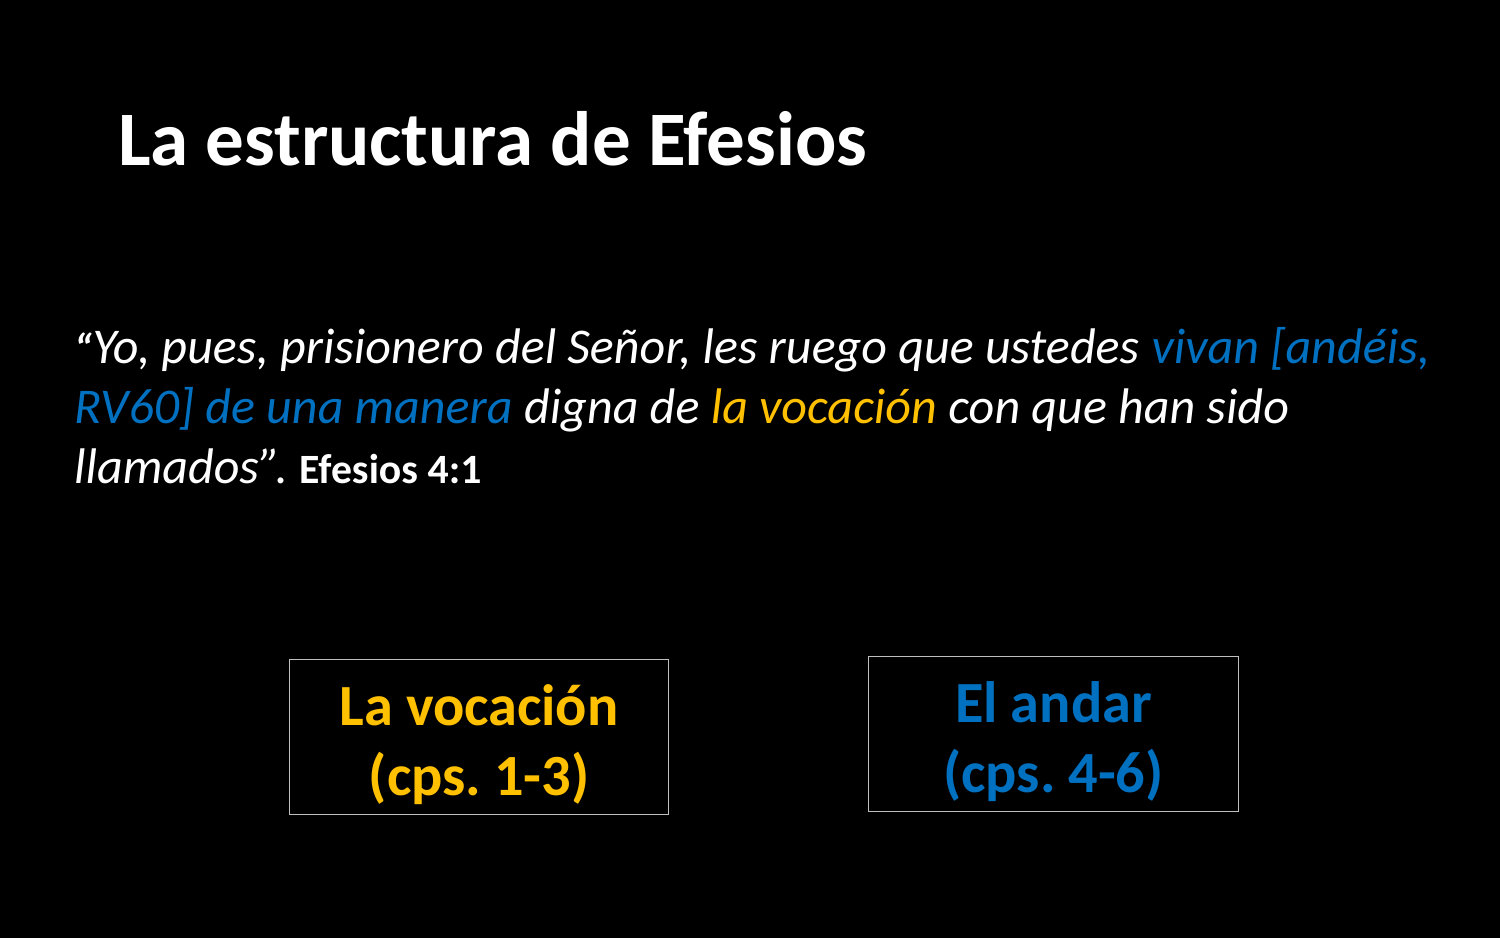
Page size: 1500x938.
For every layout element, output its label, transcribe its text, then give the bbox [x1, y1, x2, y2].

text_box El andar (cps. 4-6) [868, 656, 1239, 812]
text_box La vocación (cps. 1-3) [289, 659, 669, 815]
title La estructura de Efesios [103, 49, 1397, 232]
text_box “Yo, pues, prisionero del Señor, les ruego que ustedes vivan [andéis, RV60] de una manera digna de la vocación con que han sido llamados”. Efesios 4:1 [59, 306, 1465, 501]
